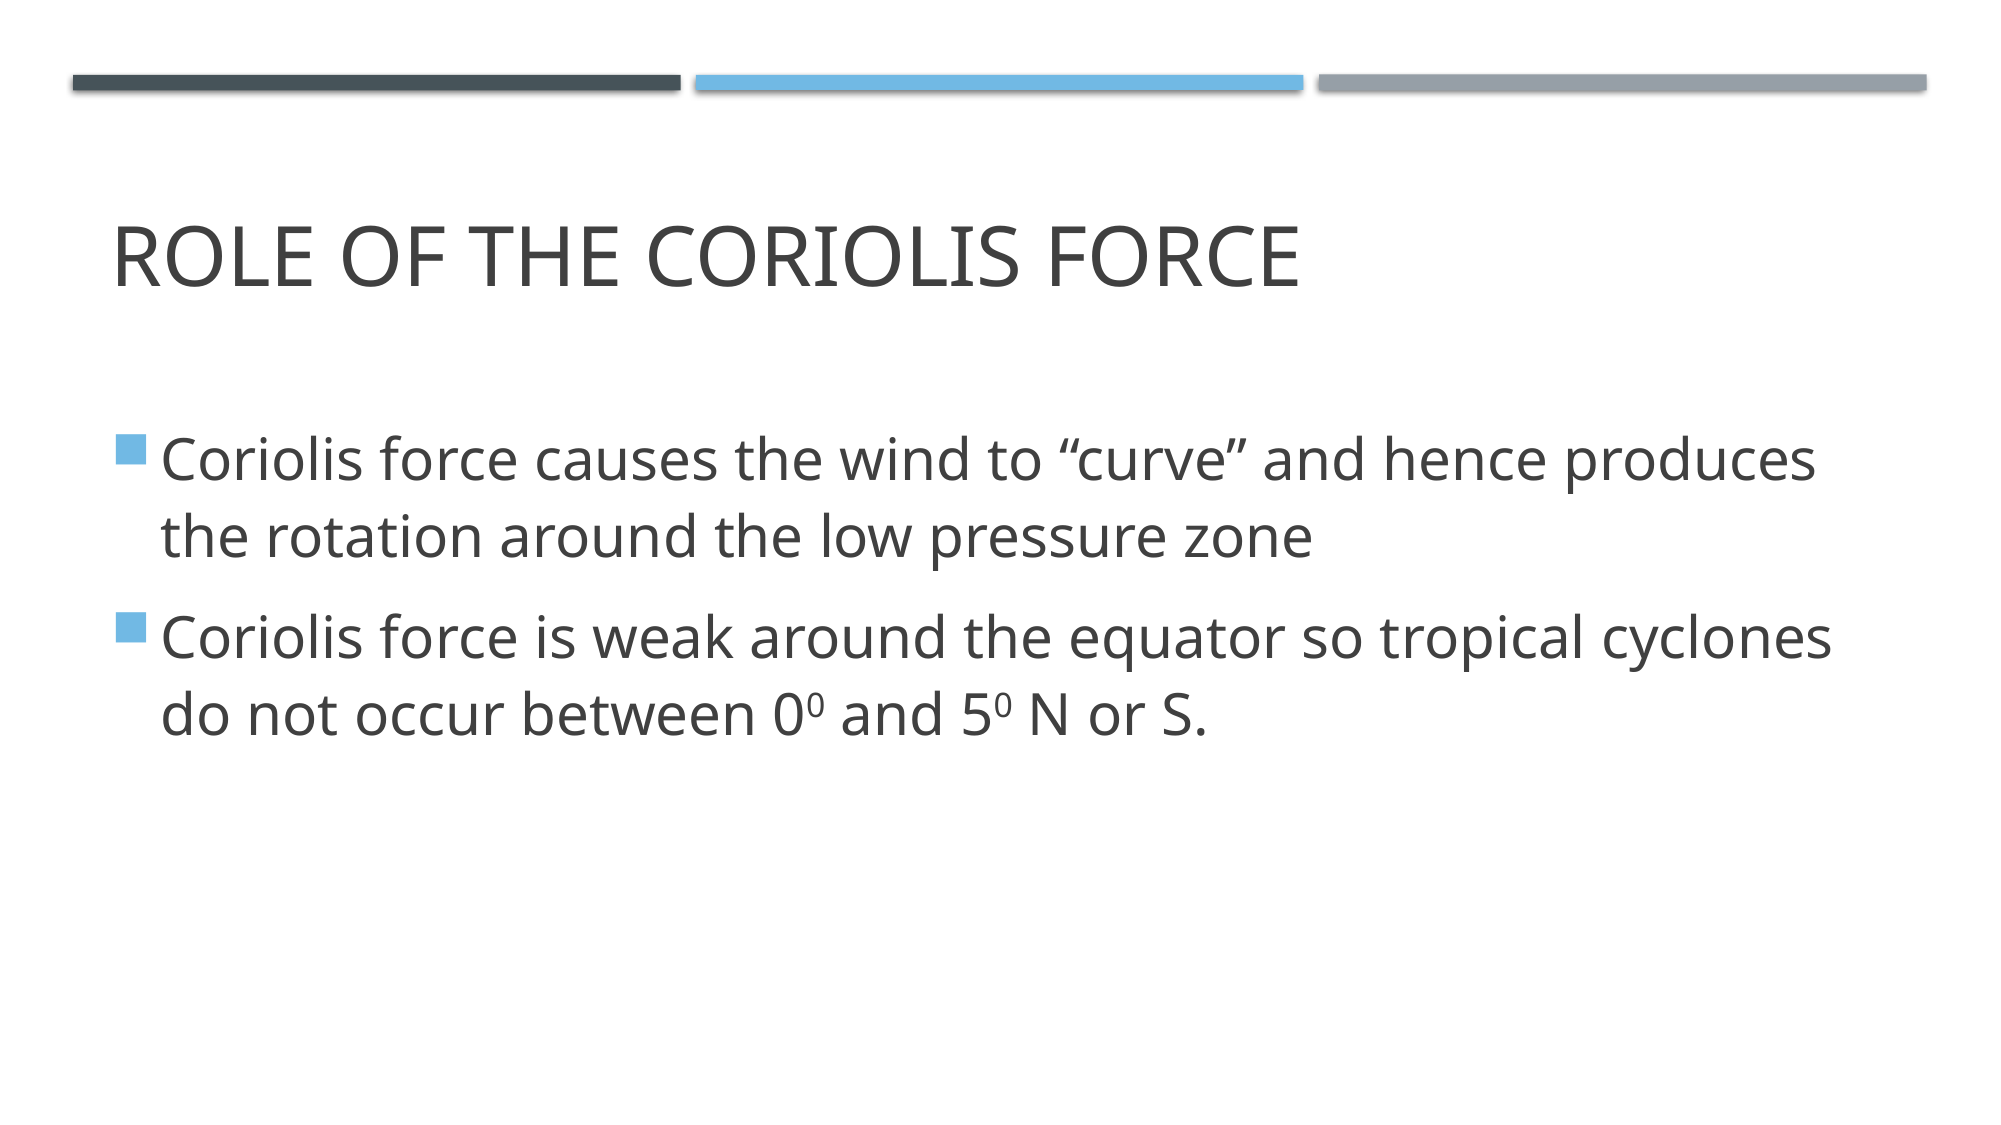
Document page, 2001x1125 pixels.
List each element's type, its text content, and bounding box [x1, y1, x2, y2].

list Coriolis force causes the wind to “curve” and hence produces the rotation around the low pressure zone Coriolis force is weak around the equator so tropical cyclones do not occur between 00 and 50 N or S. [95, 383, 1905, 981]
title Role of the Coriolis force [95, 115, 1905, 311]
